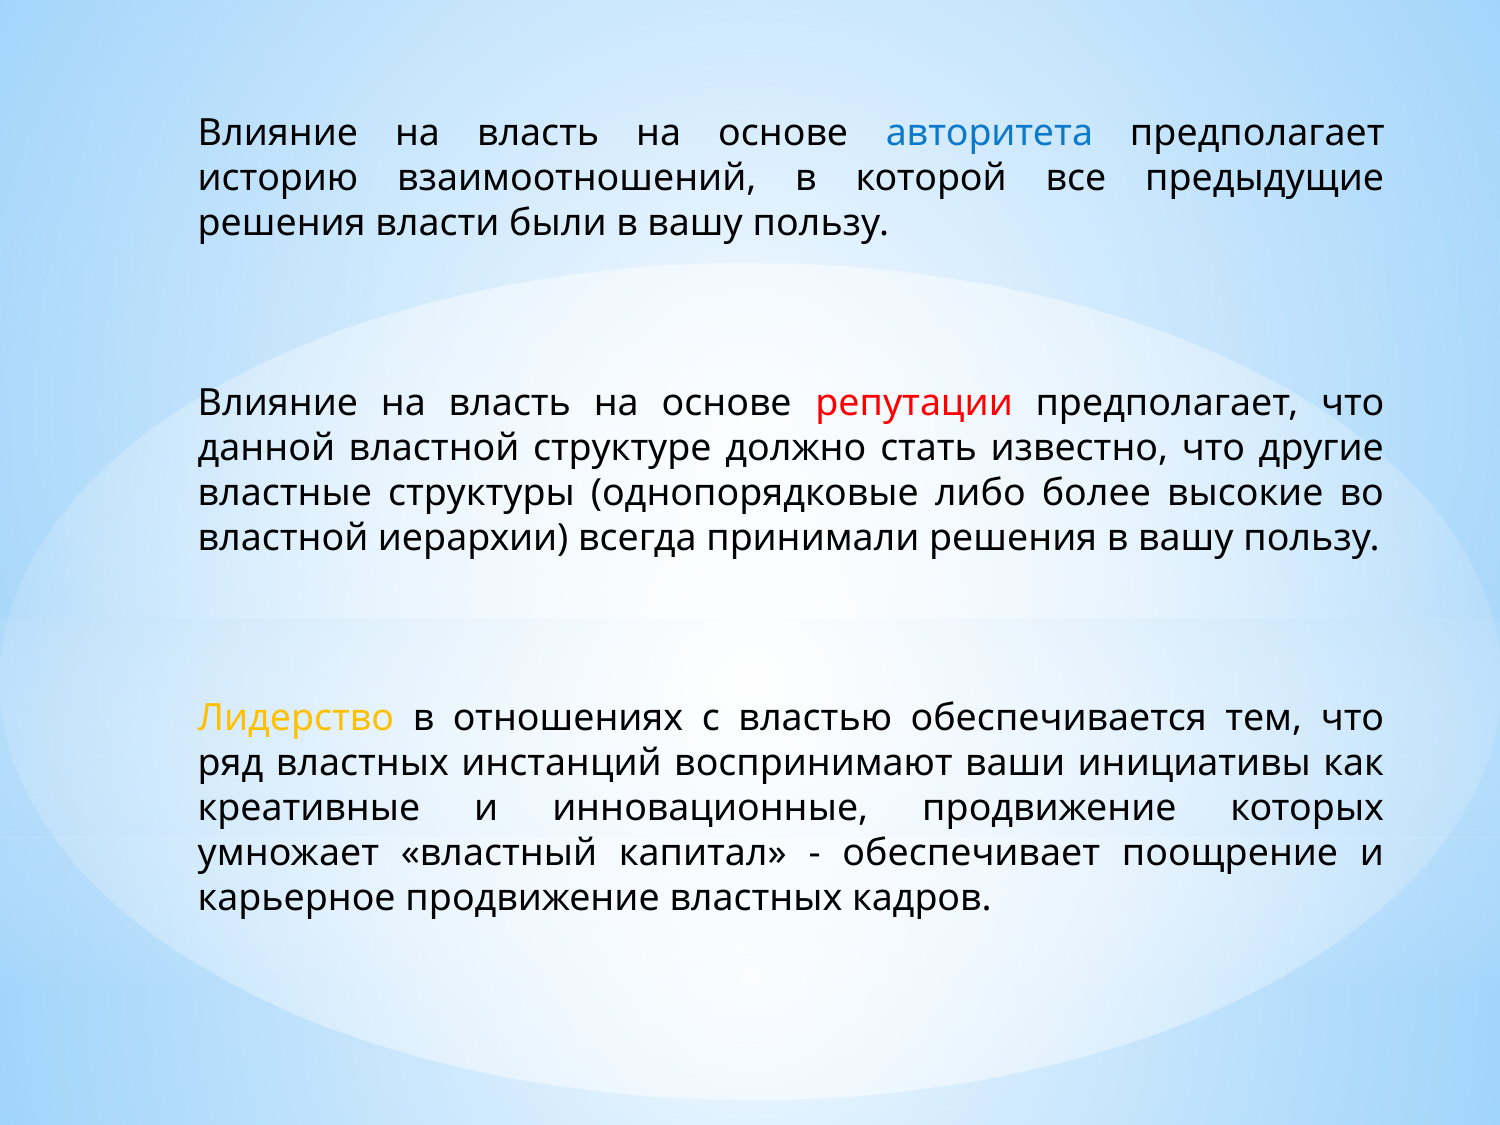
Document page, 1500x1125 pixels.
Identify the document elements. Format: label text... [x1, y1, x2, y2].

text_box Влияние на власть на основе авторитета предполагает историю взаимоотношений, в которой все предыдущие решения власти были в вашу пользу. Влияние на власть на основе репутации предполагает, что данной властной структуре должно стать известно, что другие властные структуры (однопорядковые либо более высокие во властной иерархии) всегда принимали решения в вашу пользу. Лидерство в отношениях с властью обеспечивается тем, что ряд властных инстанций воспринимают ваши инициативы как креативные и инновационные, продвижение которых умножает «властный капитал» - обеспечивает поощрение и карьерное продвижение властных кадров. [182, 100, 1400, 971]
